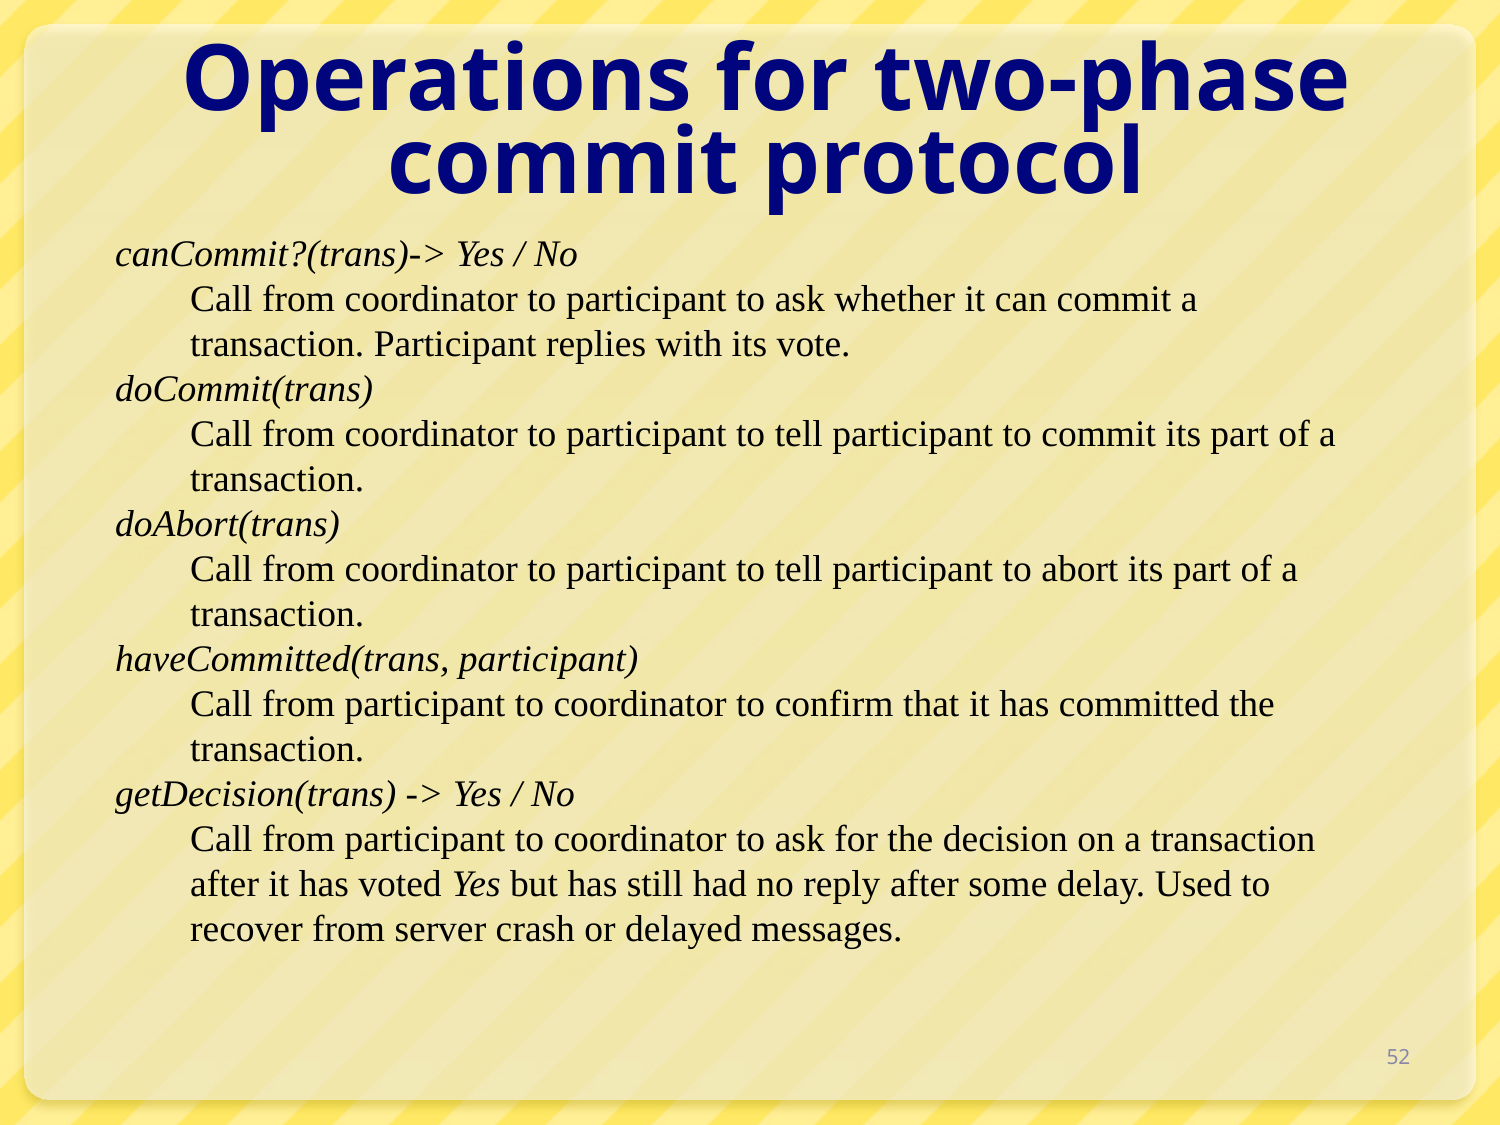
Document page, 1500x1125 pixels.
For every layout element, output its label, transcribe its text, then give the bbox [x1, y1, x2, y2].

list T: balance = b.getbalance() b.setbalance(balance*1.1) a.withdrawn(balance/10) [0, 0, 1500, 1125]
slide_number 52 [1074, 1019, 1425, 1080]
text_box canCommit?(trans)-> Yes / No Call from coordinator to participant to ask whether it can commit a transaction. Participant replies with its vote. doCommit(trans) Call from coordinator to participant to tell participant to commit its part of a transaction. doAbort(trans) Call from coordinator to participant to tell participant to abort its part of a transaction. haveCommitted(trans, participant) Call from participant to coordinator to confirm that it has committed the transaction. getDecision(trans) -> Yes / No Call from participant to coordinator to ask for the decision on a transaction after it has voted Yes but has still had no reply after some delay. Used to recover from server crash or delayed messages. [100, 222, 1379, 957]
title Operations for two-phase commit protocol [87, 37, 1447, 225]
